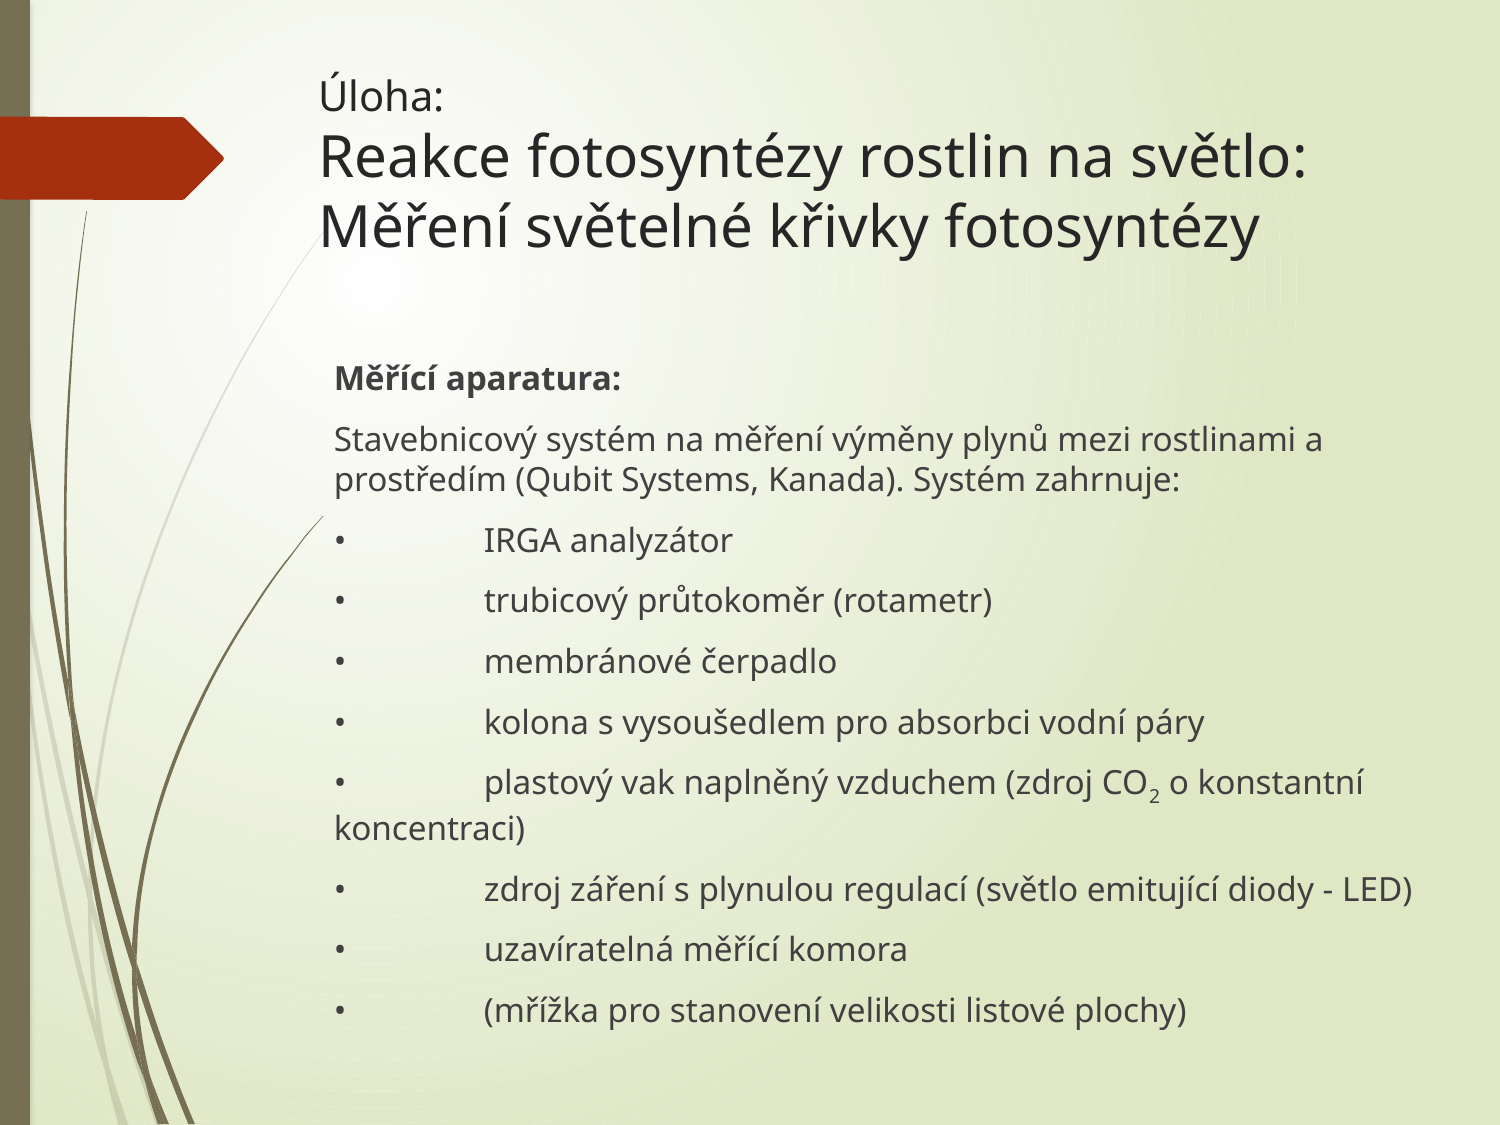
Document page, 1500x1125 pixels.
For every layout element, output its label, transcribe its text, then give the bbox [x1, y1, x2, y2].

title Úloha: Reakce fotosyntézy rostlin na světlo: Měření světelné křivky fotosyntézy [303, 62, 1500, 313]
list Měřící aparatura: Stavebnicový systém na měření výměny plynů mezi rostlinami a prostředím (Qubit Systems, Kanada). Systém zahrnuje: • IRGA analyzátor • trubicový průtokoměr (rotametr) • membránové čerpadlo • kolona s vysoušedlem pro absorbci vodní páry • plastový vak naplněný vzduchem (zdroj CO2 o konstantní koncentraci) • zdroj záření s plynulou regulací (světlo emitující diody - LED) • uzavíratelná měřící komora • (mřížka pro stanovení velikosti listové plochy) [318, 350, 1500, 1063]
